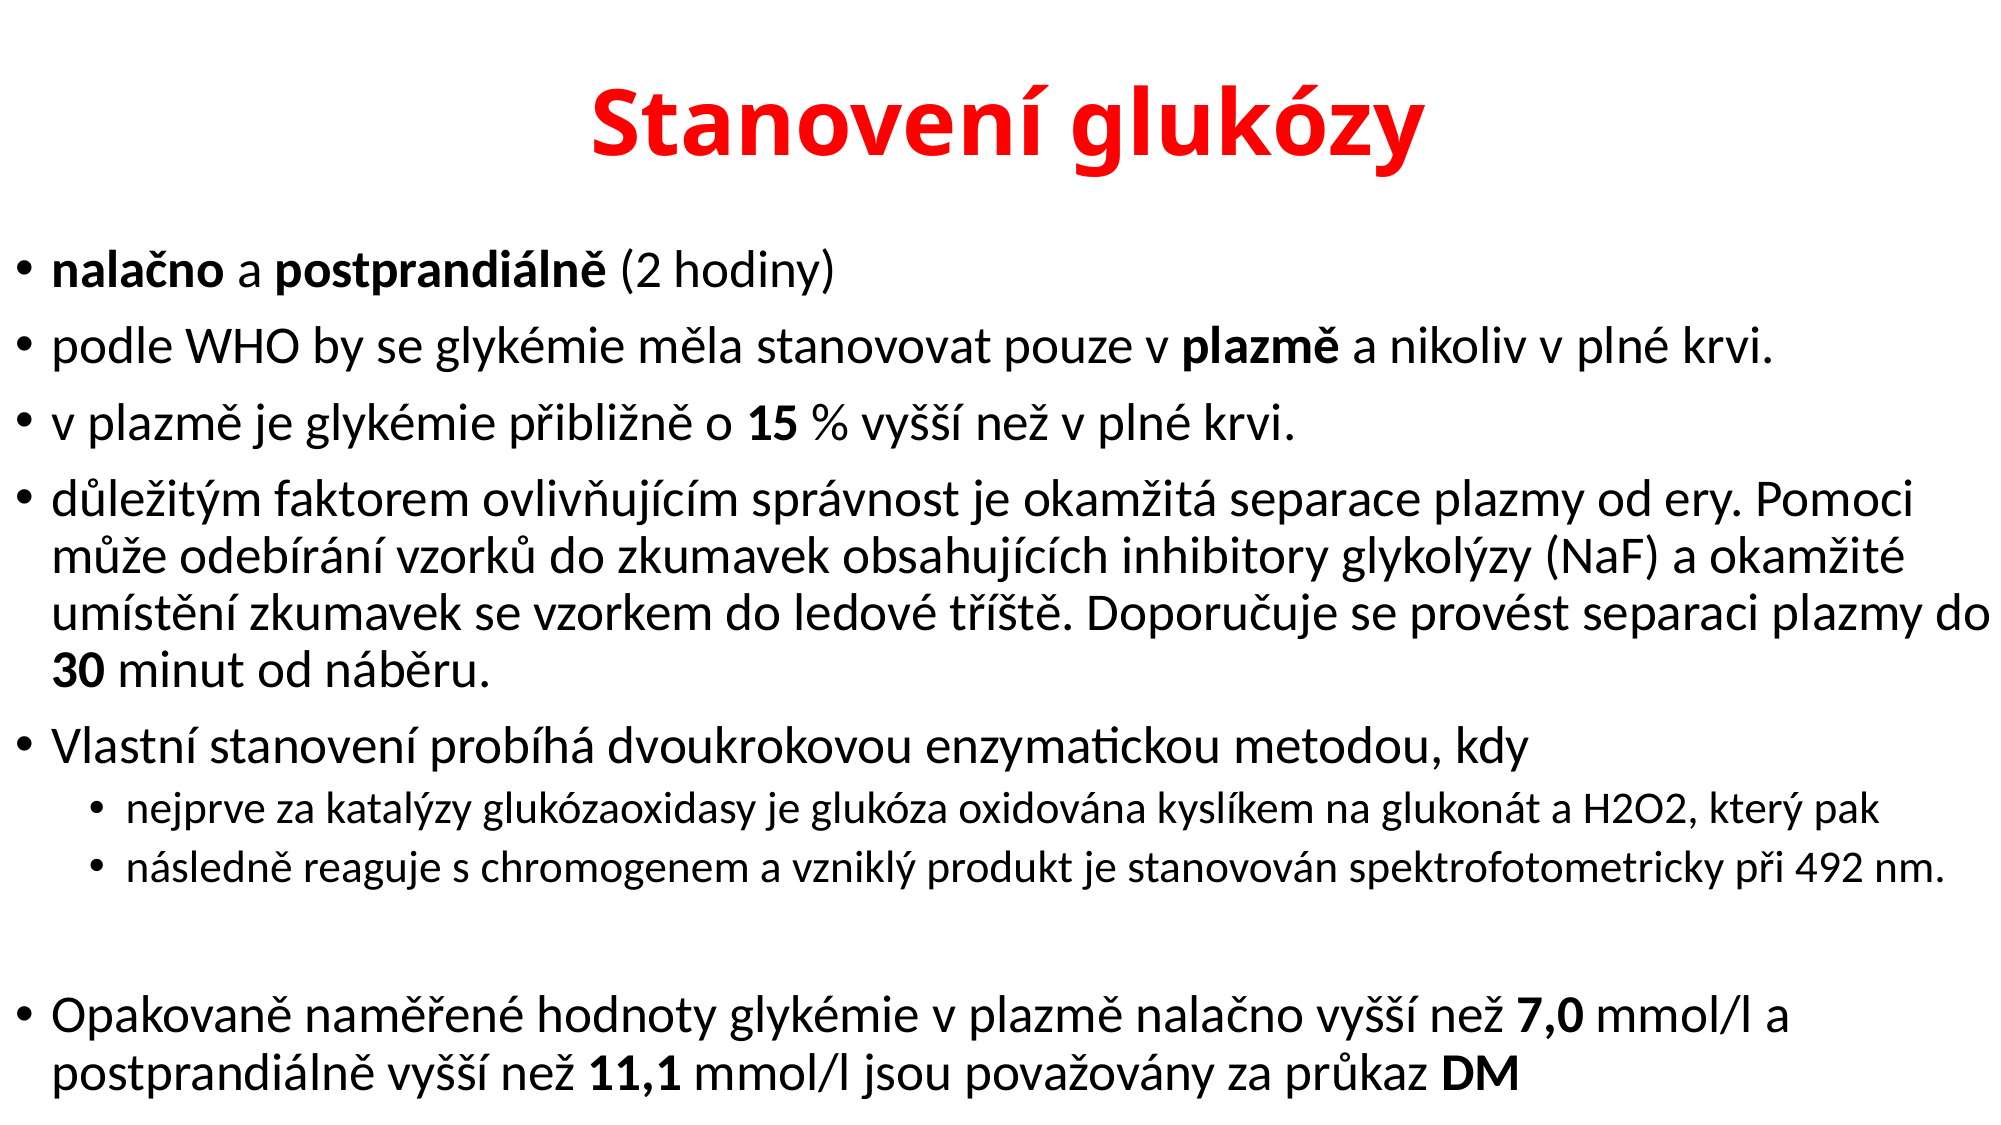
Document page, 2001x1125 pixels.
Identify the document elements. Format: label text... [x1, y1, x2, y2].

list nalačno a postprandiálně (2 hodiny) podle WHO by se glykémie měla stanovovat pouze v plazmě a nikoliv v plné krvi. v plazmě je glykémie přibližně o 15 % vyšší než v plné krvi. důležitým faktorem ovlivňujícím správnost je okamžitá separace plazmy od ery. Pomoci může odebírání vzorků do zkumavek obsahujících inhibitory glykolýzy (NaF) a okamžité umístění zkumavek se vzorkem do ledové tříště. Doporučuje se provést separaci plazmy do 30 minut od náběru. Vlastní stanovení probíhá dvoukrokovou enzymatickou metodou, kdy nejprve za katalýzy glukózaoxidasy je glukóza oxidována kyslíkem na glukonát a H2O2, který pak následně reaguje s chromogenem a vzniklý produkt je stanovován spektrofotometricky při 492 nm. Opakovaně naměřené hodnoty glykémie v plazmě nalačno vyšší než 7,0 mmol/l a postprandiálně vyšší než 11,1 mmol/l jsou považovány za průkaz DM [0, 234, 2000, 1125]
title Stanovení glukózy [145, 17, 1871, 234]
